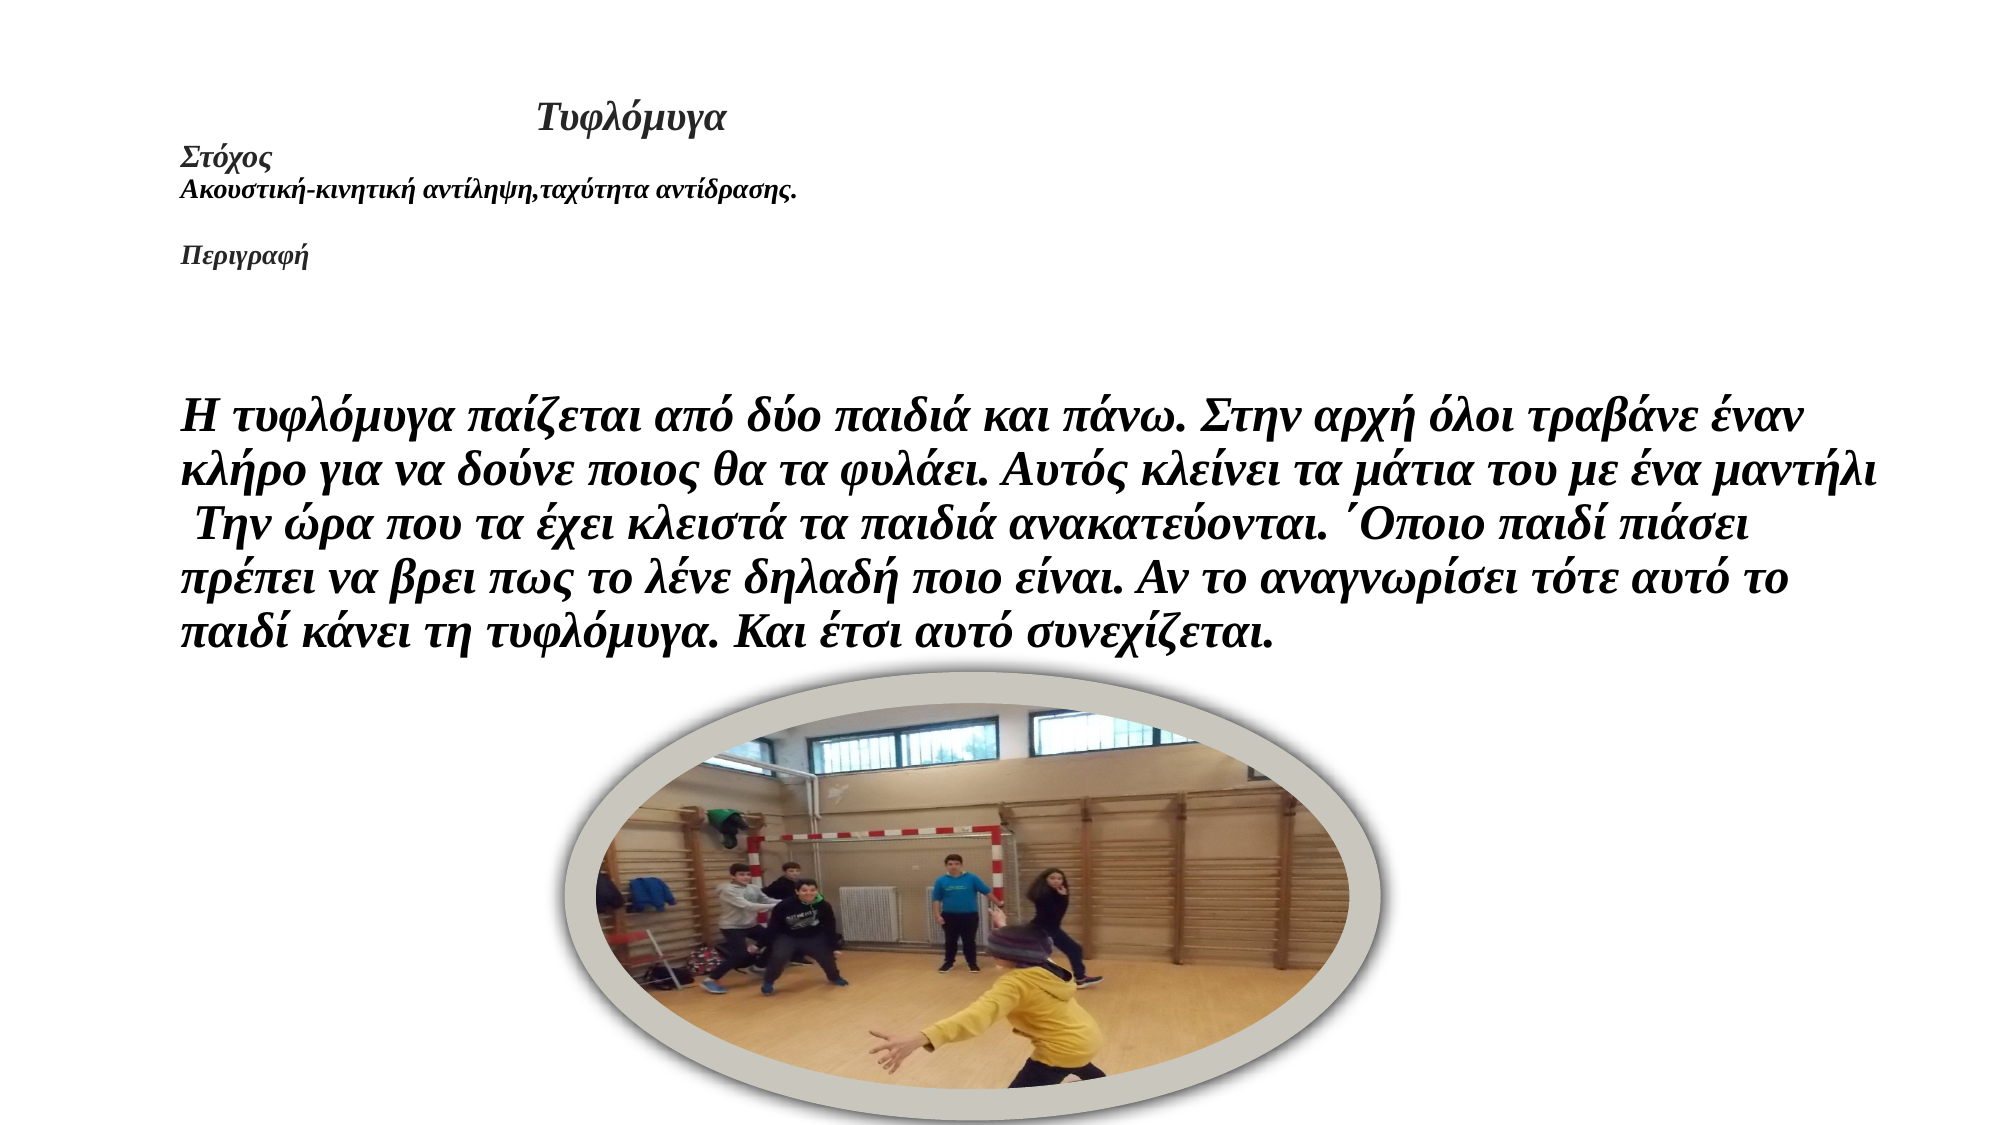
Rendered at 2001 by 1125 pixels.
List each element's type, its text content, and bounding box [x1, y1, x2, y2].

picture [580, 687, 1366, 1105]
list Η τυφλόμυγα παίζεται από δύο παιδιά και πάνω. Στην αρχή όλοι τραβάνε έναν κλήρο για να δούνε ποιος θα τα φυλάει. Αυτός κλείνει τα μάτια του με ένα μαντήλι Την ώρα που τα έχει κλειστά τα παιδιά ανακατεύονται. ΄Οποιο παιδί πιάσει πρέπει να βρει πως το λένε δηλαδή ποιο είναι. Αν το αναγνωρίσει τότε αυτό το παιδί κάνει τη τυφλόμυγα. Και έτσι αυτό συνεχίζεται. [165, 299, 1902, 897]
title Τυφλόμυγα Στόχος Ακουστική-κινητική αντίληψη,ταχύτητα αντίδρασης. Περιγραφή [165, 86, 1891, 280]
